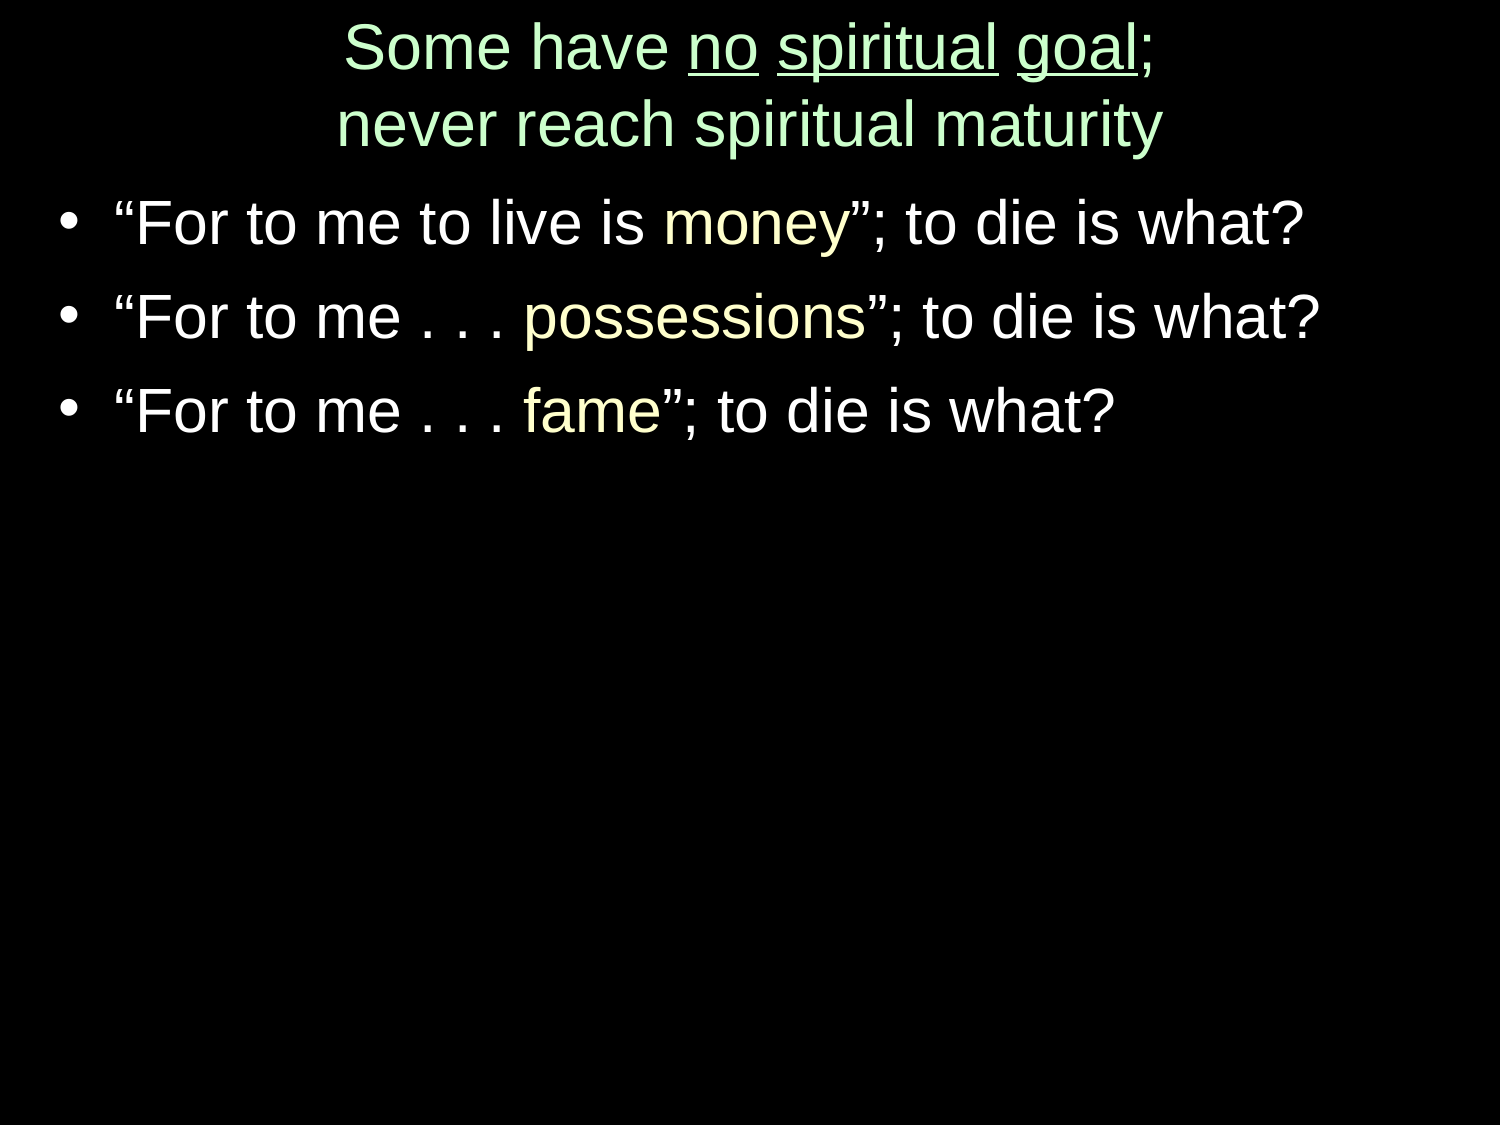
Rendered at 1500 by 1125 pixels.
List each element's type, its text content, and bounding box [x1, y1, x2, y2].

title Some have no spiritual goal; never reach spiritual maturity [43, 0, 1457, 164]
list “For to me to live is money”; to die is what? “For to me . . . possessions”; to die is what? “For to me . . . fame”; to die is what? [43, 174, 1457, 1050]
